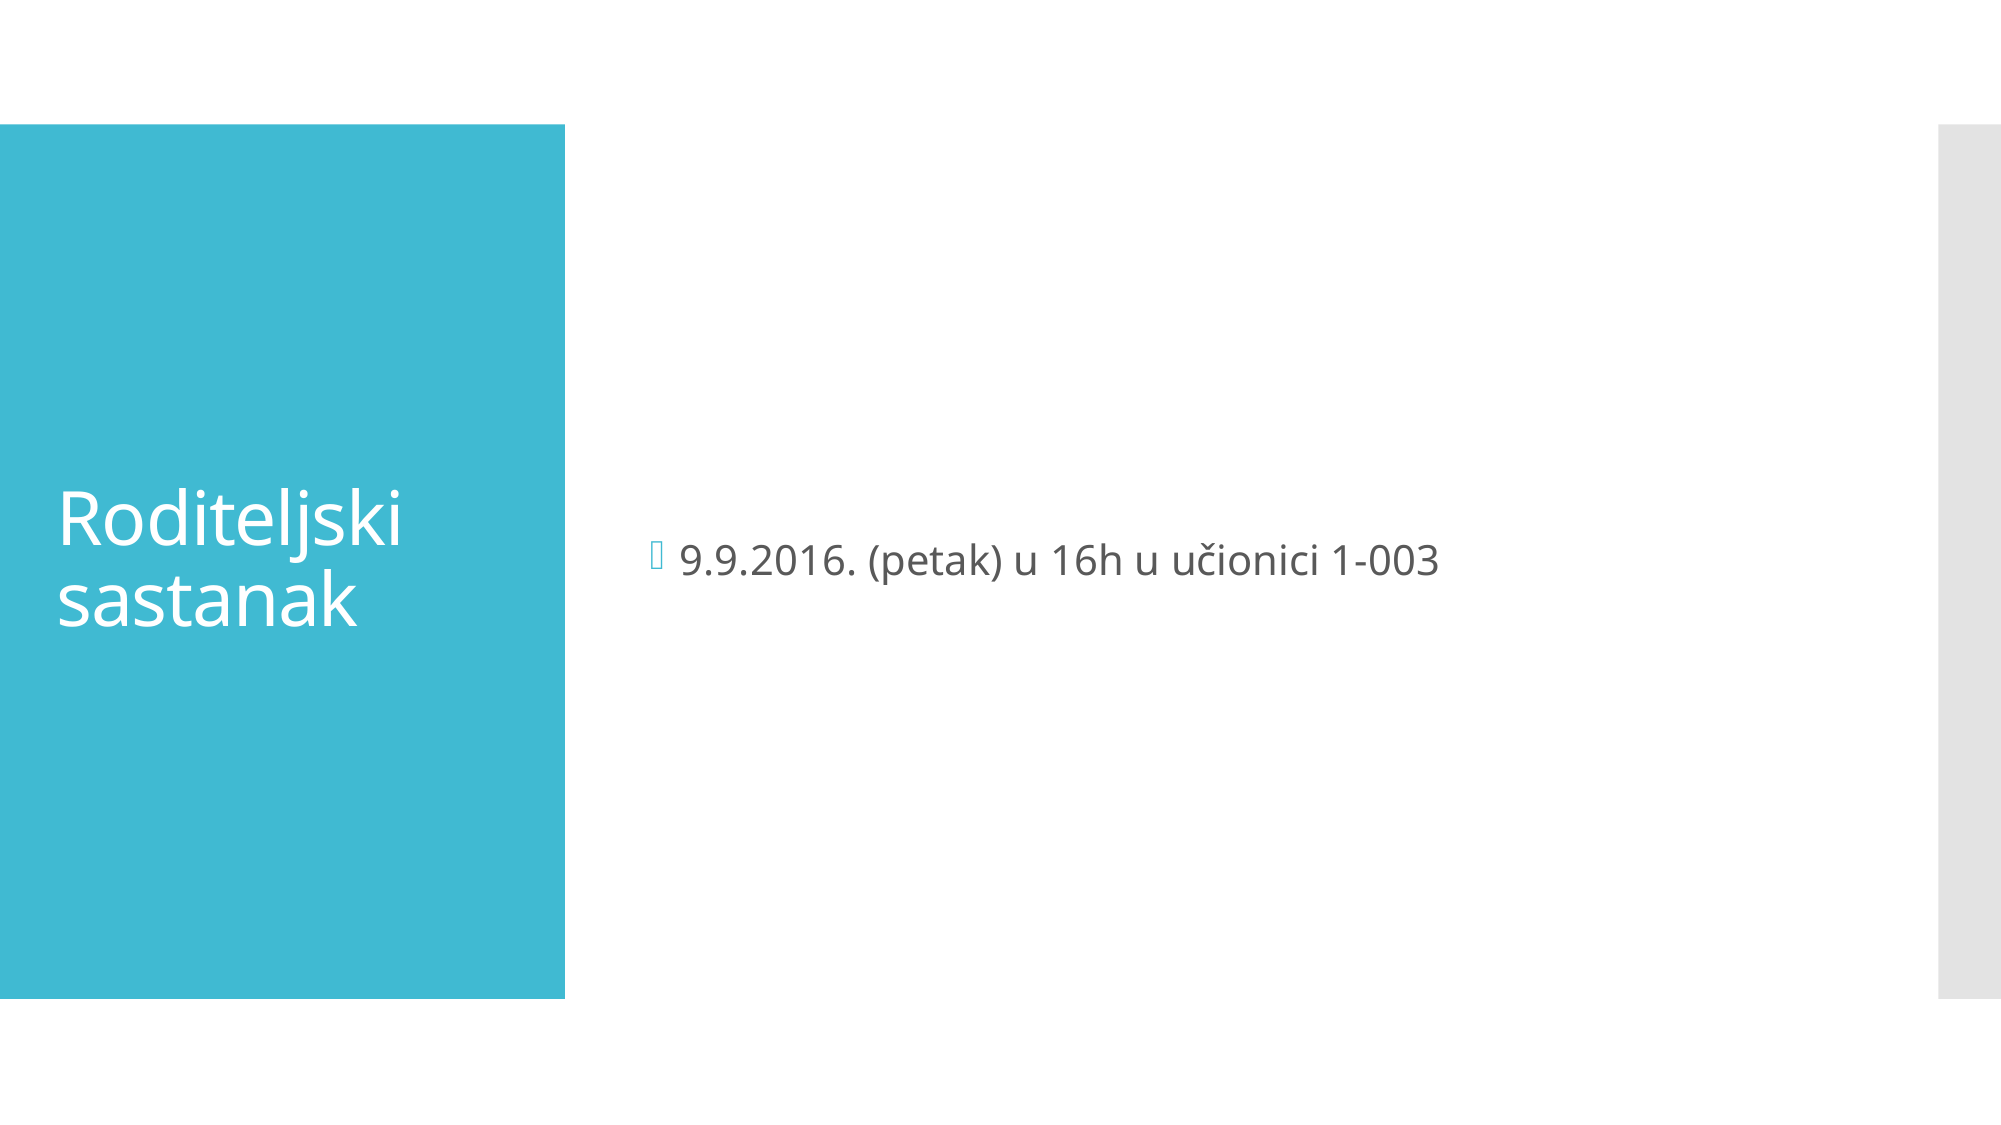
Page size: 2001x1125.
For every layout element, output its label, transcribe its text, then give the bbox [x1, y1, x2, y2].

title Roditeljski sastanak [41, 184, 525, 940]
list 9.9.2016. (petak) u 16h u učionici 1-003 [634, 141, 1835, 982]
